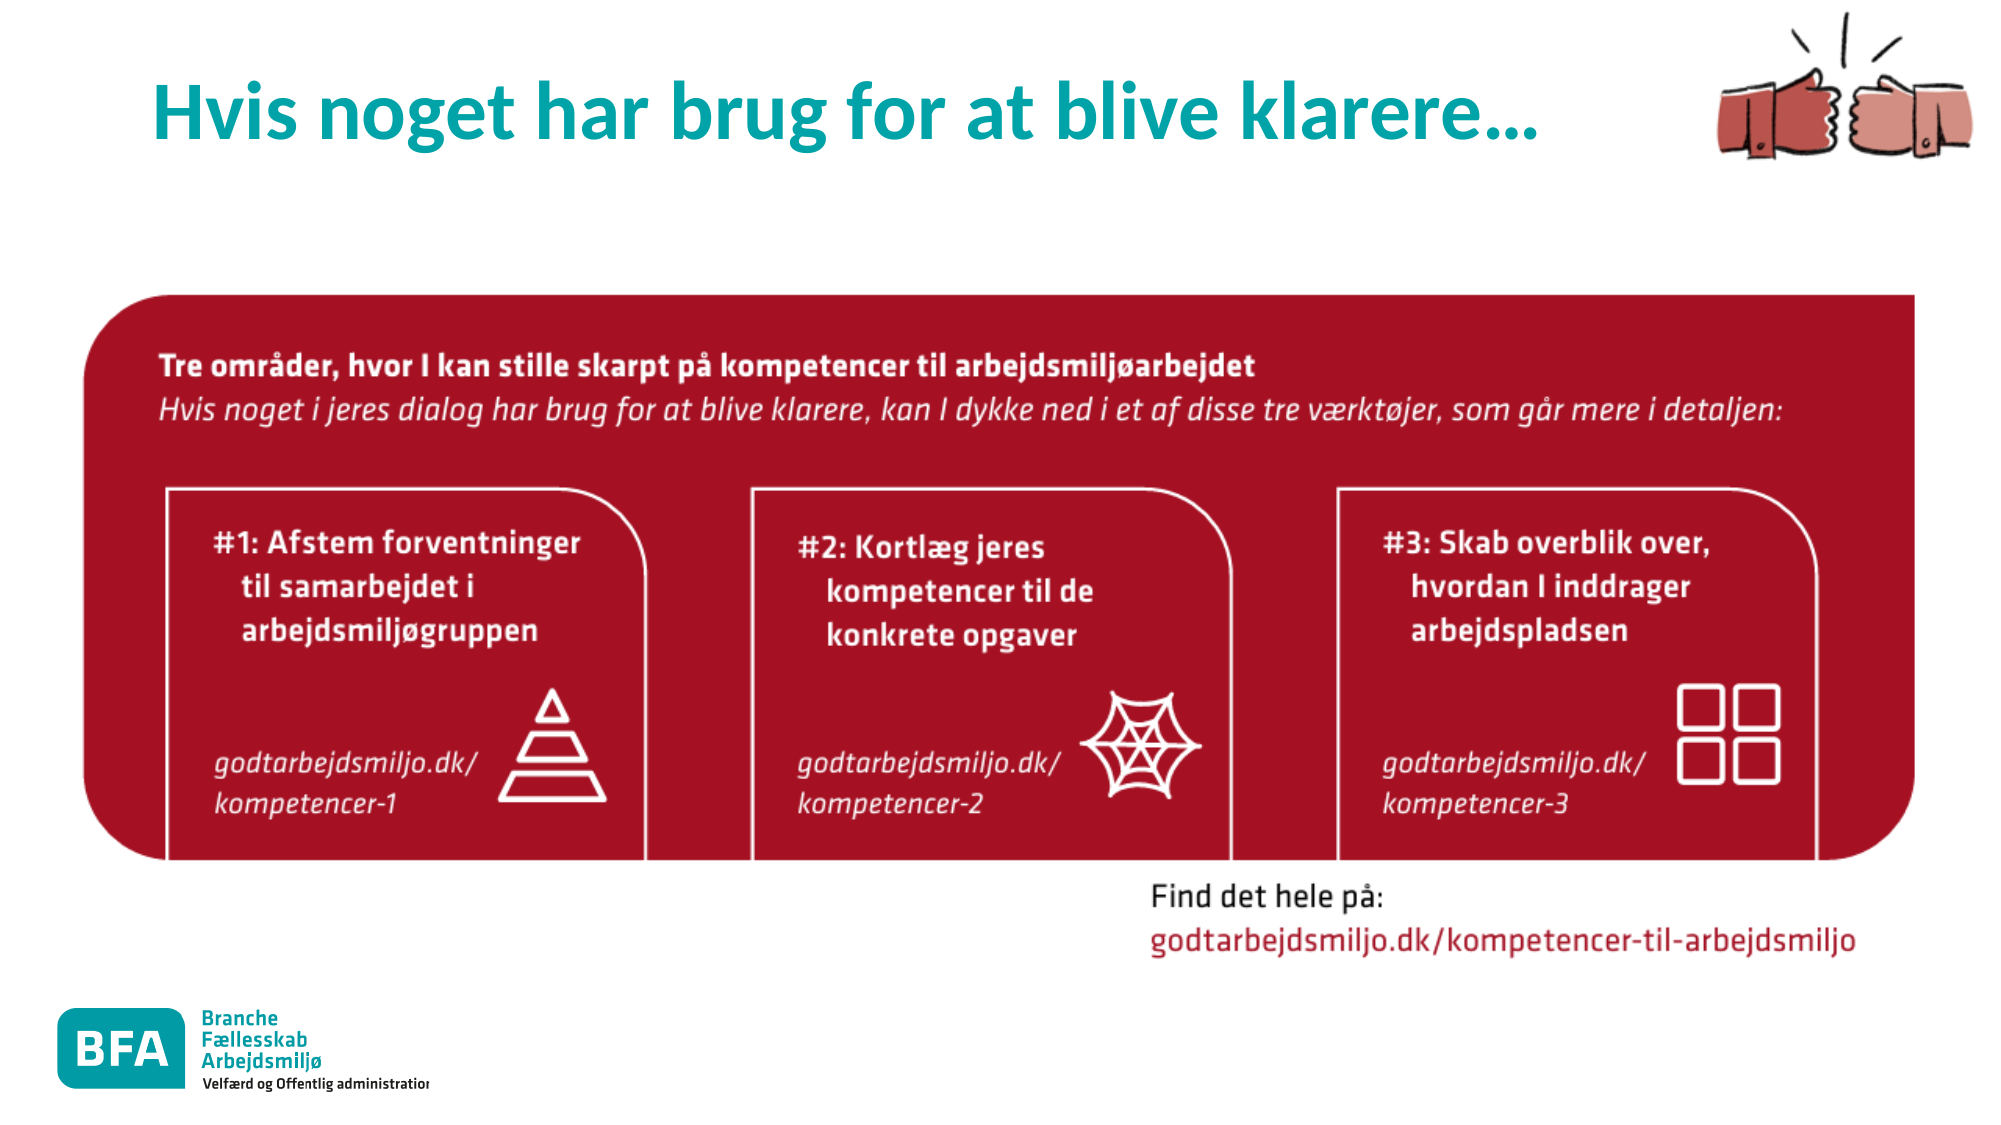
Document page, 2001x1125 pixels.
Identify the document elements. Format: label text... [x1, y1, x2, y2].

picture [78, 1031, 104, 1066]
picture [26, 1008, 392, 1100]
picture [39, 278, 1965, 970]
picture [1695, 0, 2000, 206]
picture [134, 1031, 168, 1066]
picture [111, 1031, 133, 1066]
title Hvis noget har brug for at blive klarere… [137, 59, 1863, 166]
